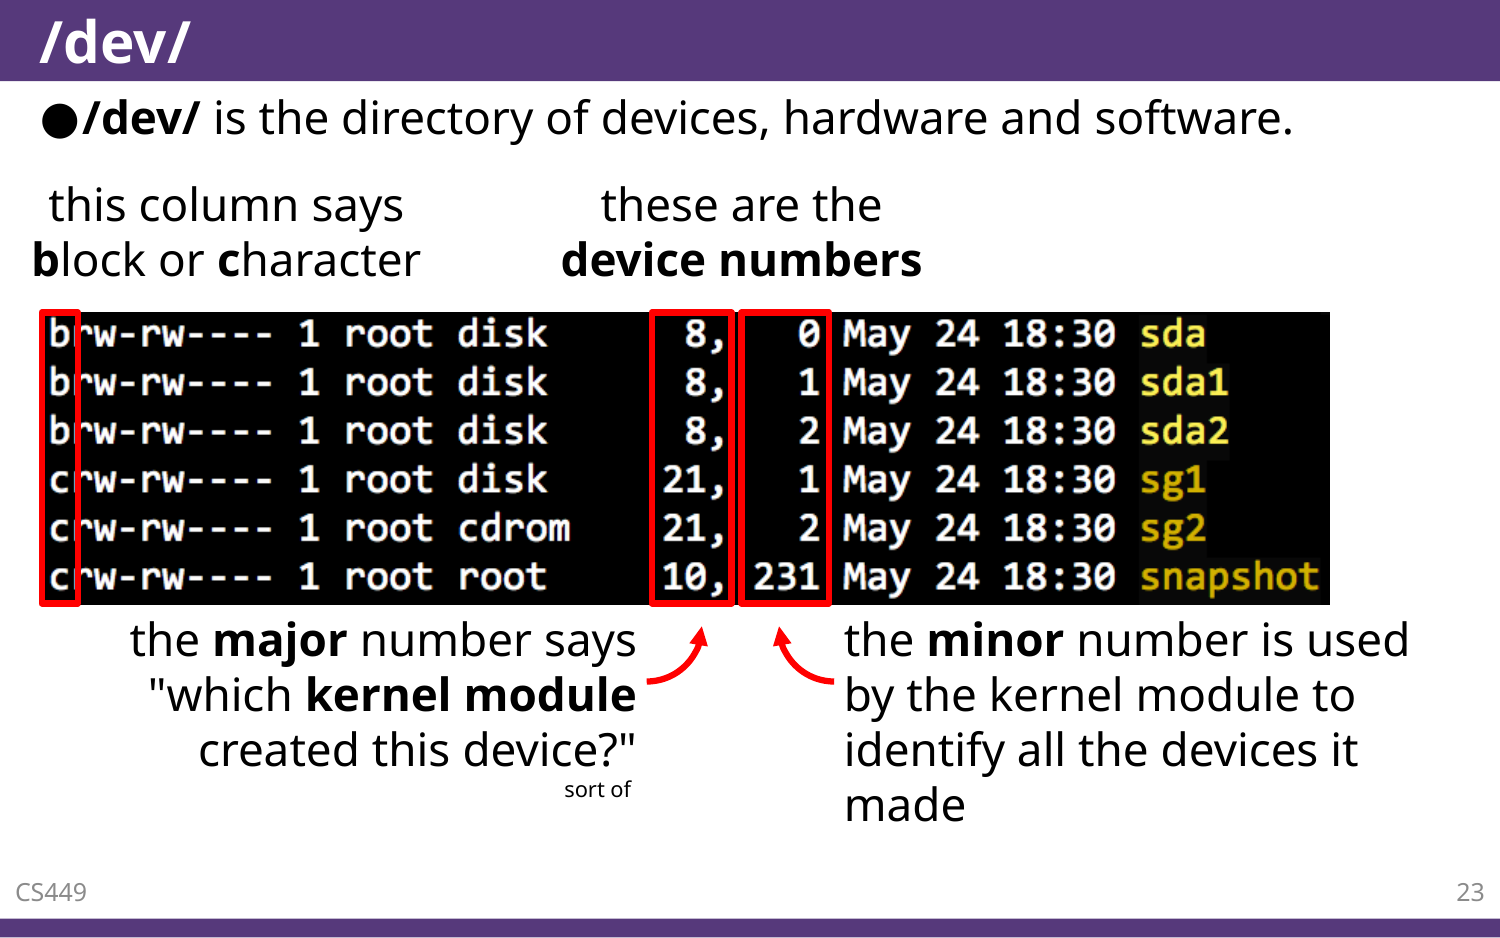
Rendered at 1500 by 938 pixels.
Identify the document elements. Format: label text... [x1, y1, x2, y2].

text_box these are the device numbers [544, 168, 940, 294]
text_box this column says block or character [0, 168, 453, 294]
text_box [774, 626, 835, 683]
picture [41, 312, 1330, 605]
text_box the major number says "which kernel module created this device?" sort of [70, 613, 652, 810]
title /dev/ [24, 0, 1500, 81]
slide_number 23 [1387, 868, 1500, 919]
text_box the minor number is used by the kernel module to identify all the devices it made [829, 603, 1461, 839]
text_box [646, 626, 707, 683]
footer CS449 [0, 868, 200, 919]
list /dev/ is the directory of devices, hardware and software. [24, 81, 1500, 169]
